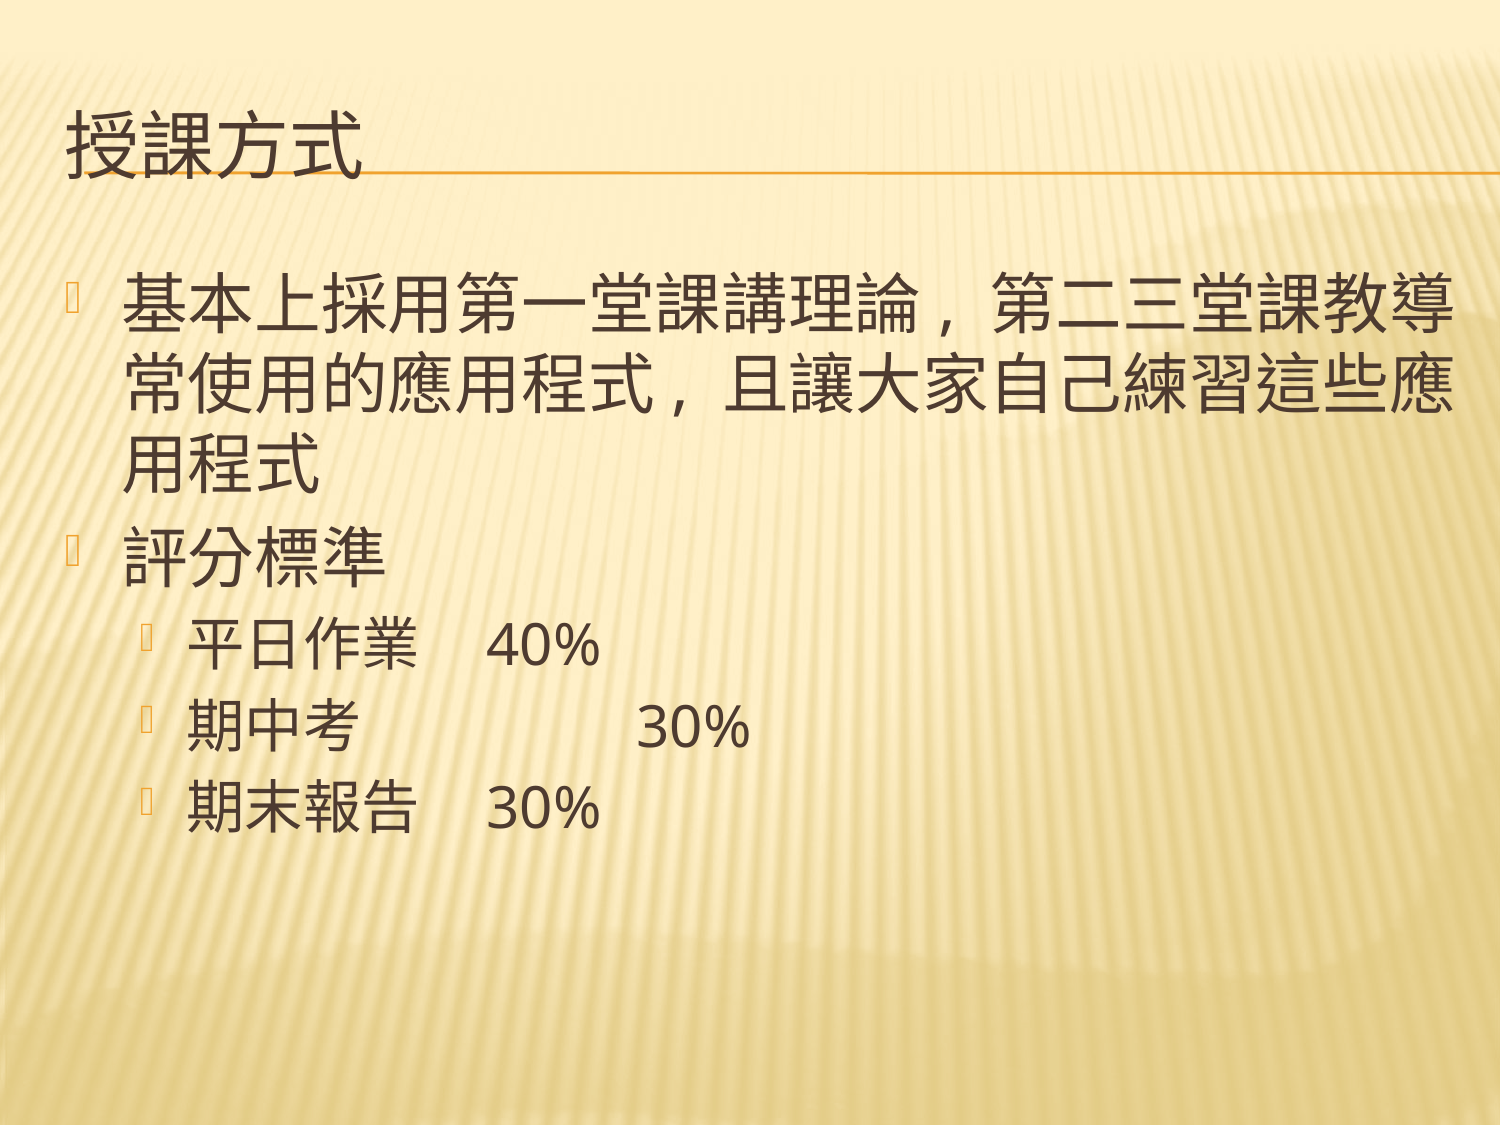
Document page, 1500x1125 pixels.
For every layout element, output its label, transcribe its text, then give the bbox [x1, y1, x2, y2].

list 基本上採用第一堂課講理論, 第二三堂課教導常使用的應用程式, 且讓大家自己練習這些應用程式 評分標準 平日作業 40% 期中考 30% 期末報告 30% [50, 254, 1475, 998]
title 授課方式 [50, 75, 1475, 213]
